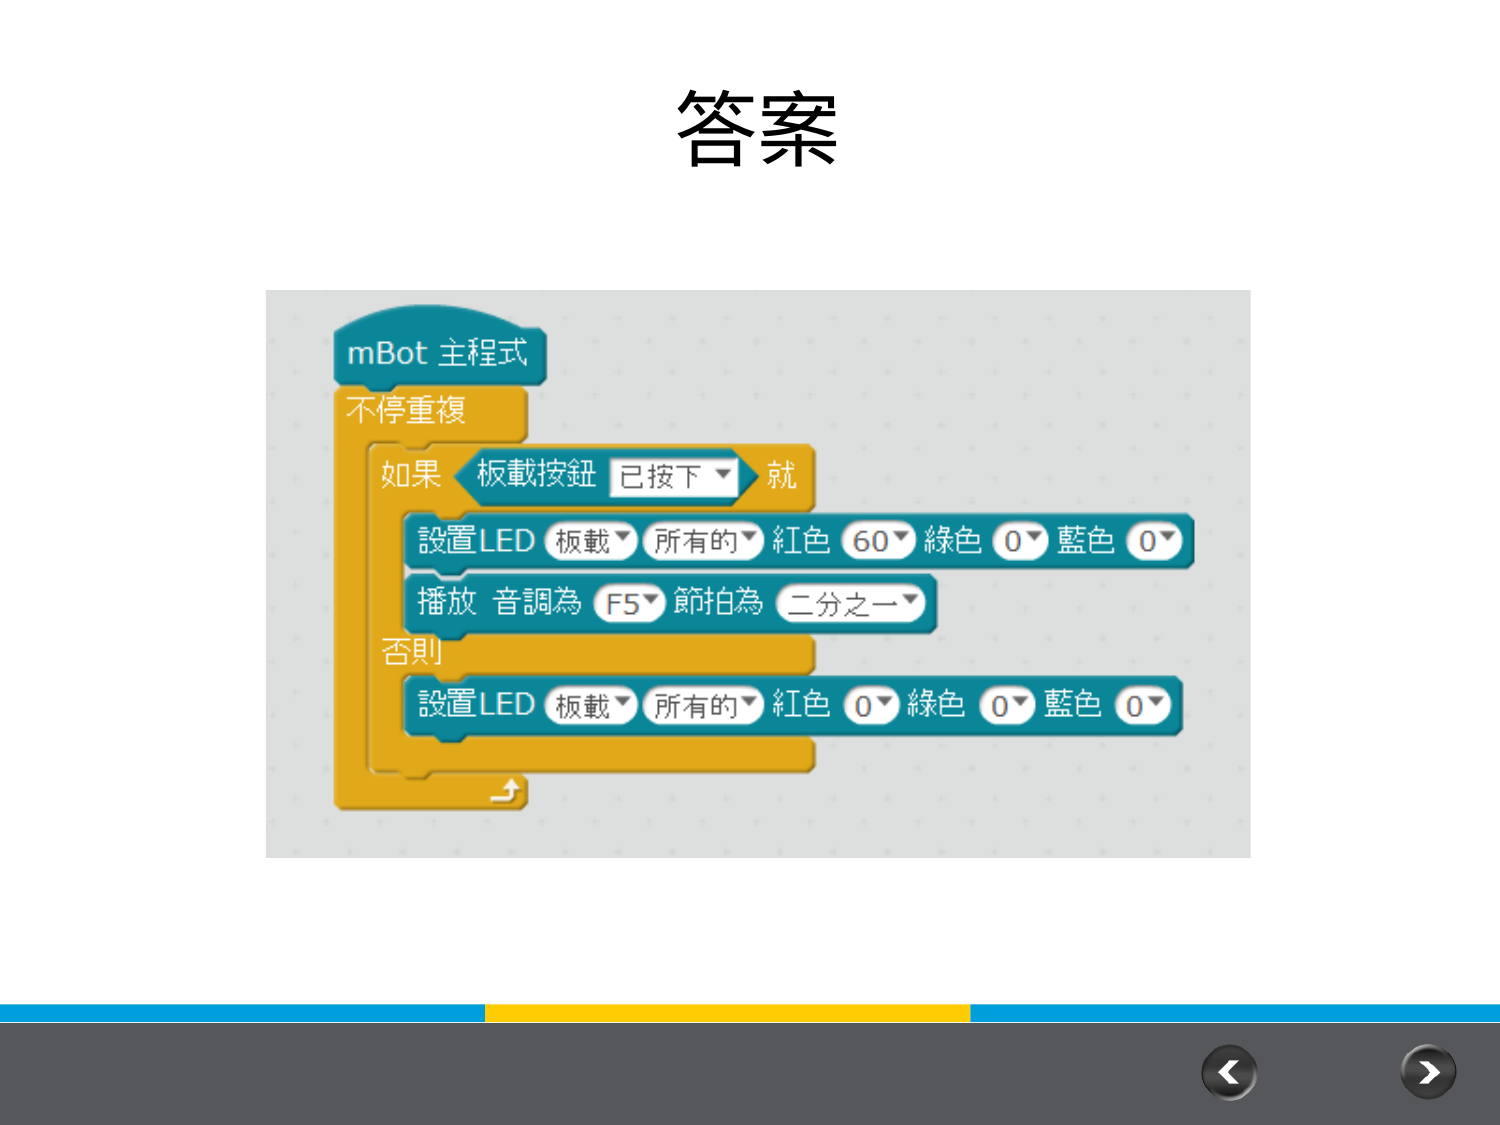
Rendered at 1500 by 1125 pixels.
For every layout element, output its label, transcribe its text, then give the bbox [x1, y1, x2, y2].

text_box [0, 1004, 485, 1023]
text_box [265, 290, 1251, 858]
text_box [485, 1004, 970, 1023]
text_box 答案 [672, 75, 844, 178]
text_box [0, 1023, 1500, 1125]
text_box [1198, 1042, 1259, 1103]
text_box [1398, 1041, 1459, 1101]
text_box [970, 1004, 1500, 1023]
